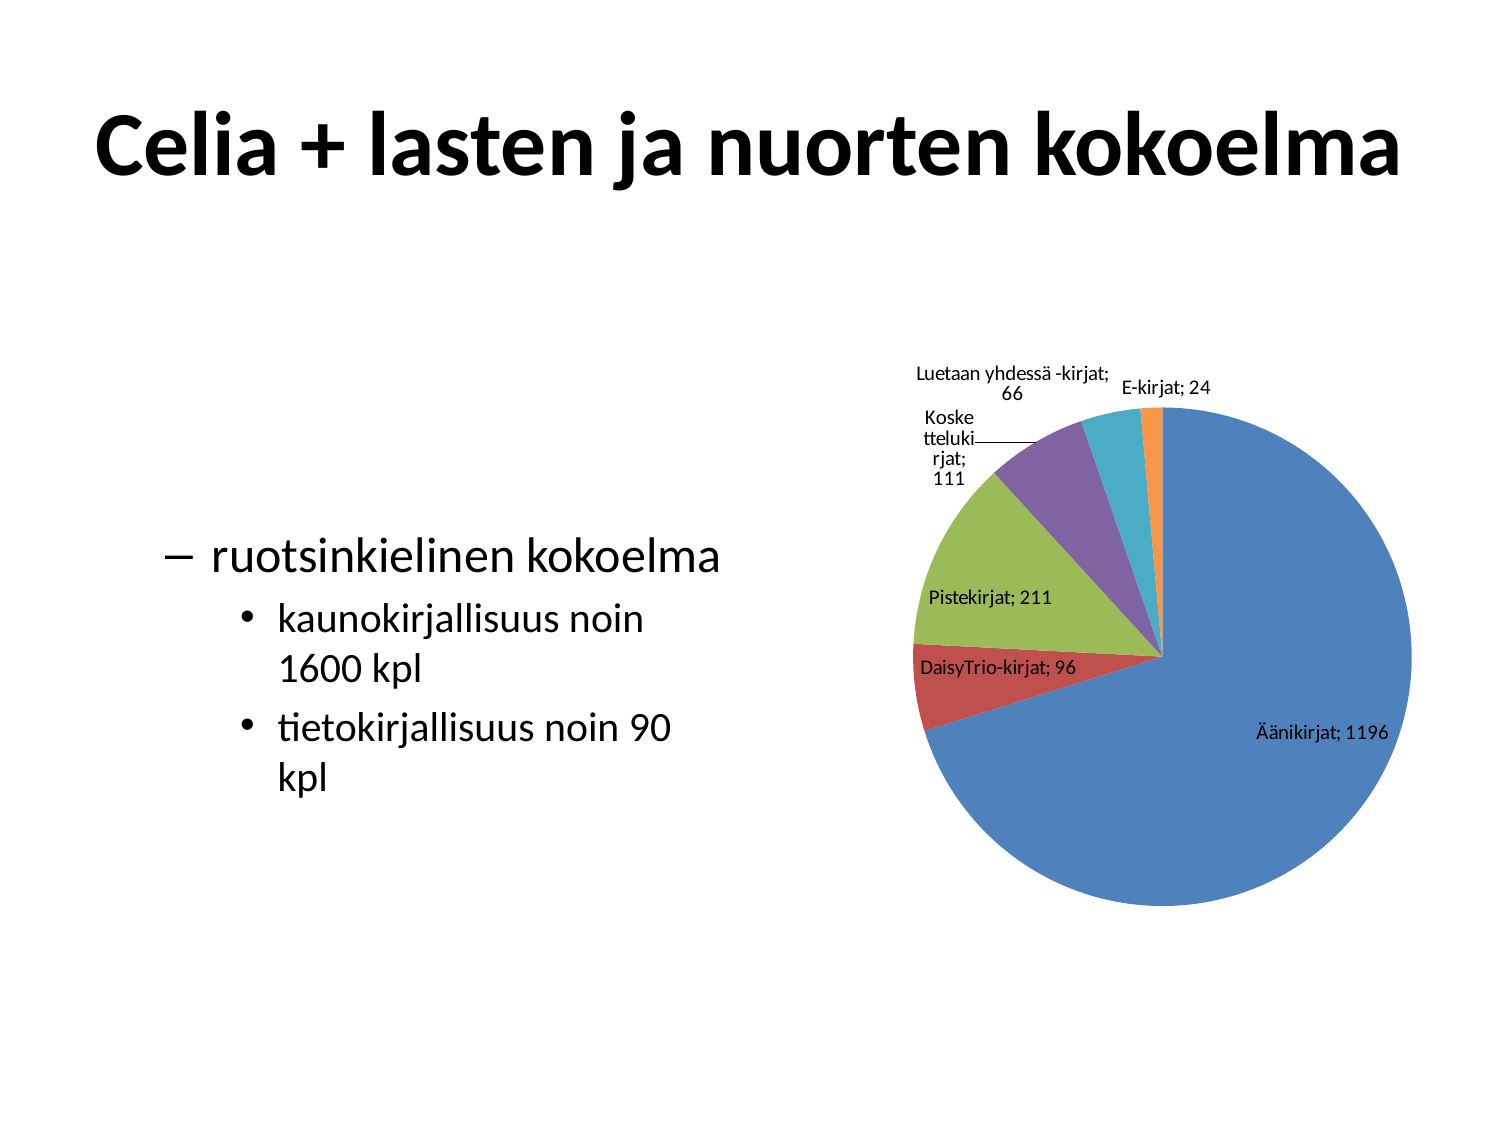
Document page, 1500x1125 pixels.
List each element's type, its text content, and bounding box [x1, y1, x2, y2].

title Celia + lasten ja nuorten kokoelma [75, 45, 1425, 233]
text_box ruotsinkielinen kokoelma kaunokirjallisuus noin 1600 kpl tietokirjallisuus noin 90 kpl [74, 515, 738, 1005]
chart [762, 262, 1426, 1006]
